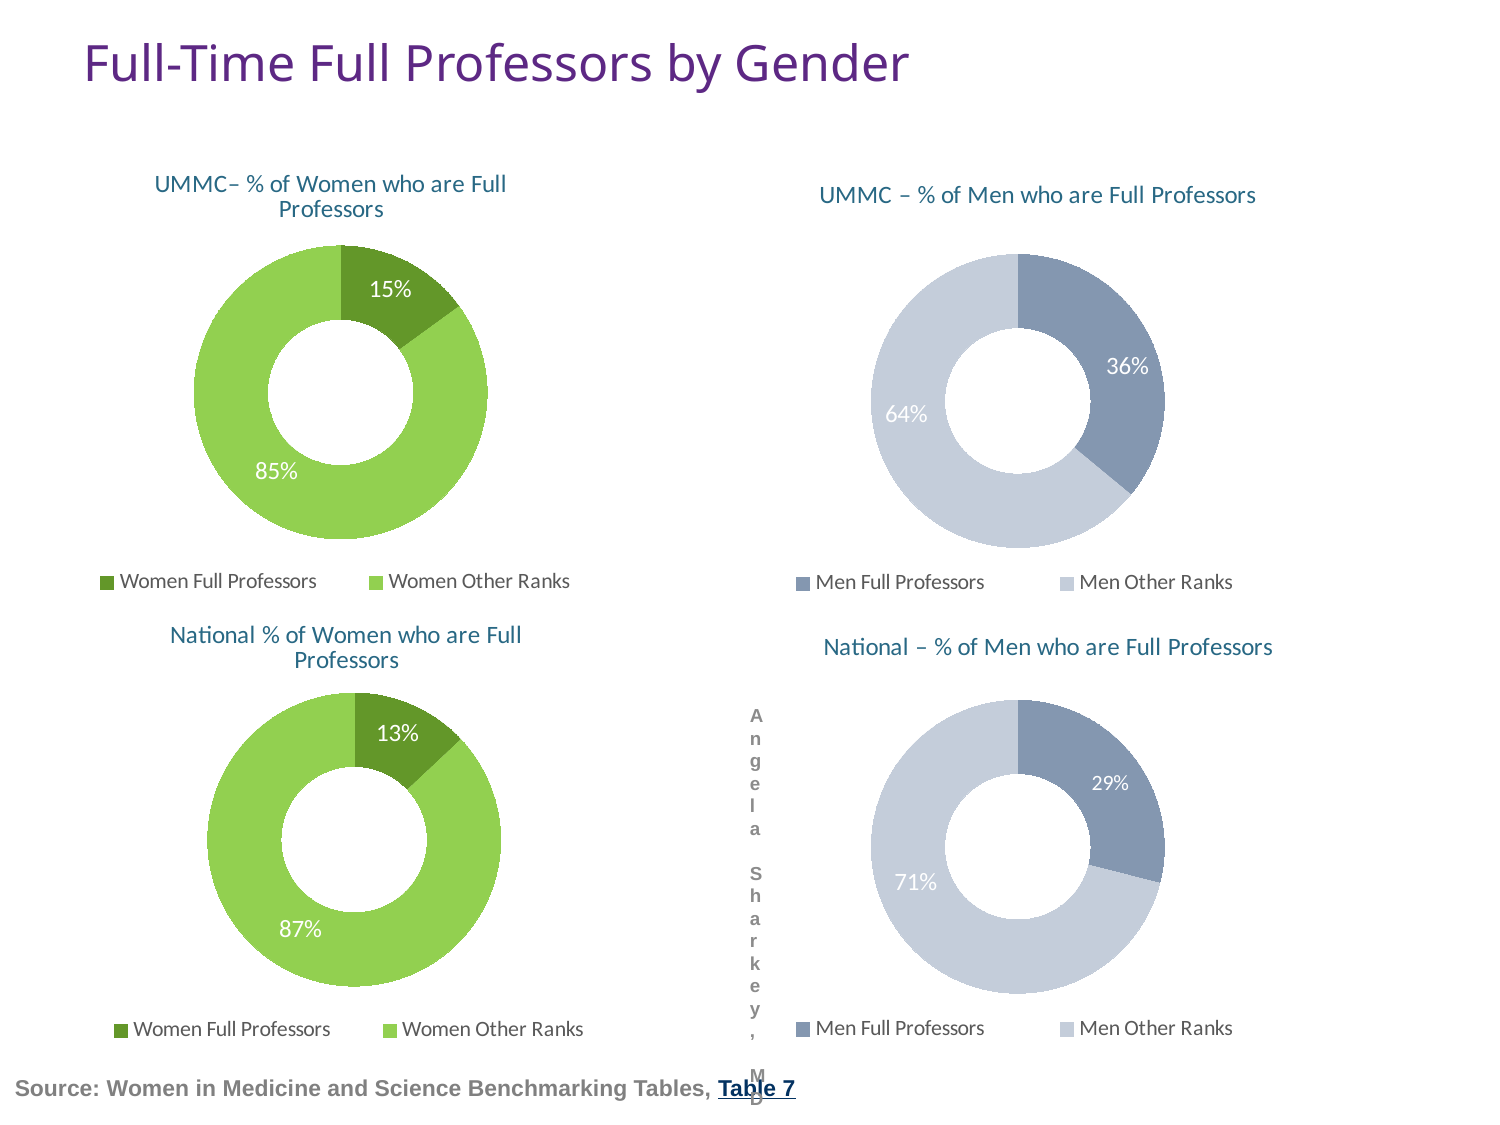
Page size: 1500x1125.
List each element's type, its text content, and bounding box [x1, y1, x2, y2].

text_box Source: Women in Medicine and Science Benchmarking Tables, Table 7 [0, 1066, 1275, 1109]
chart [63, 613, 639, 1056]
footer Angela Sharkey, MD [734, 1078, 766, 1117]
text_box Full-Time Full Professors by Gender [68, 23, 1275, 99]
chart [49, 166, 625, 609]
chart [727, 165, 1303, 1073]
